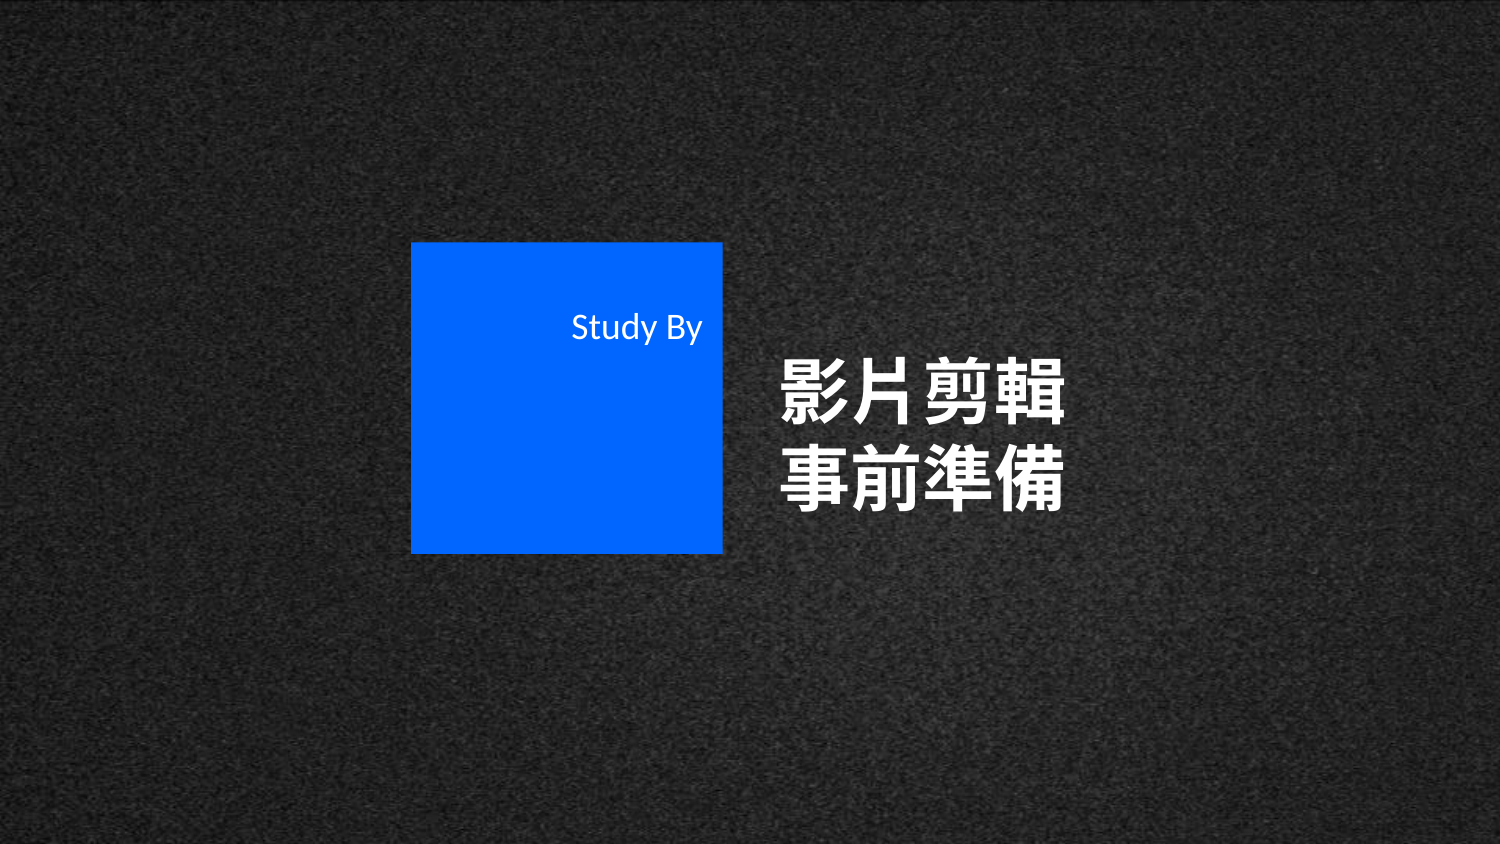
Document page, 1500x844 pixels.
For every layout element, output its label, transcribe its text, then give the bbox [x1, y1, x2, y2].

text_box 1 [359, 496, 764, 574]
text_box [411, 242, 723, 496]
text_box Study By [427, 297, 719, 355]
text_box 影片剪輯 事前準備 [763, 339, 1500, 528]
picture [0, 0, 1500, 844]
